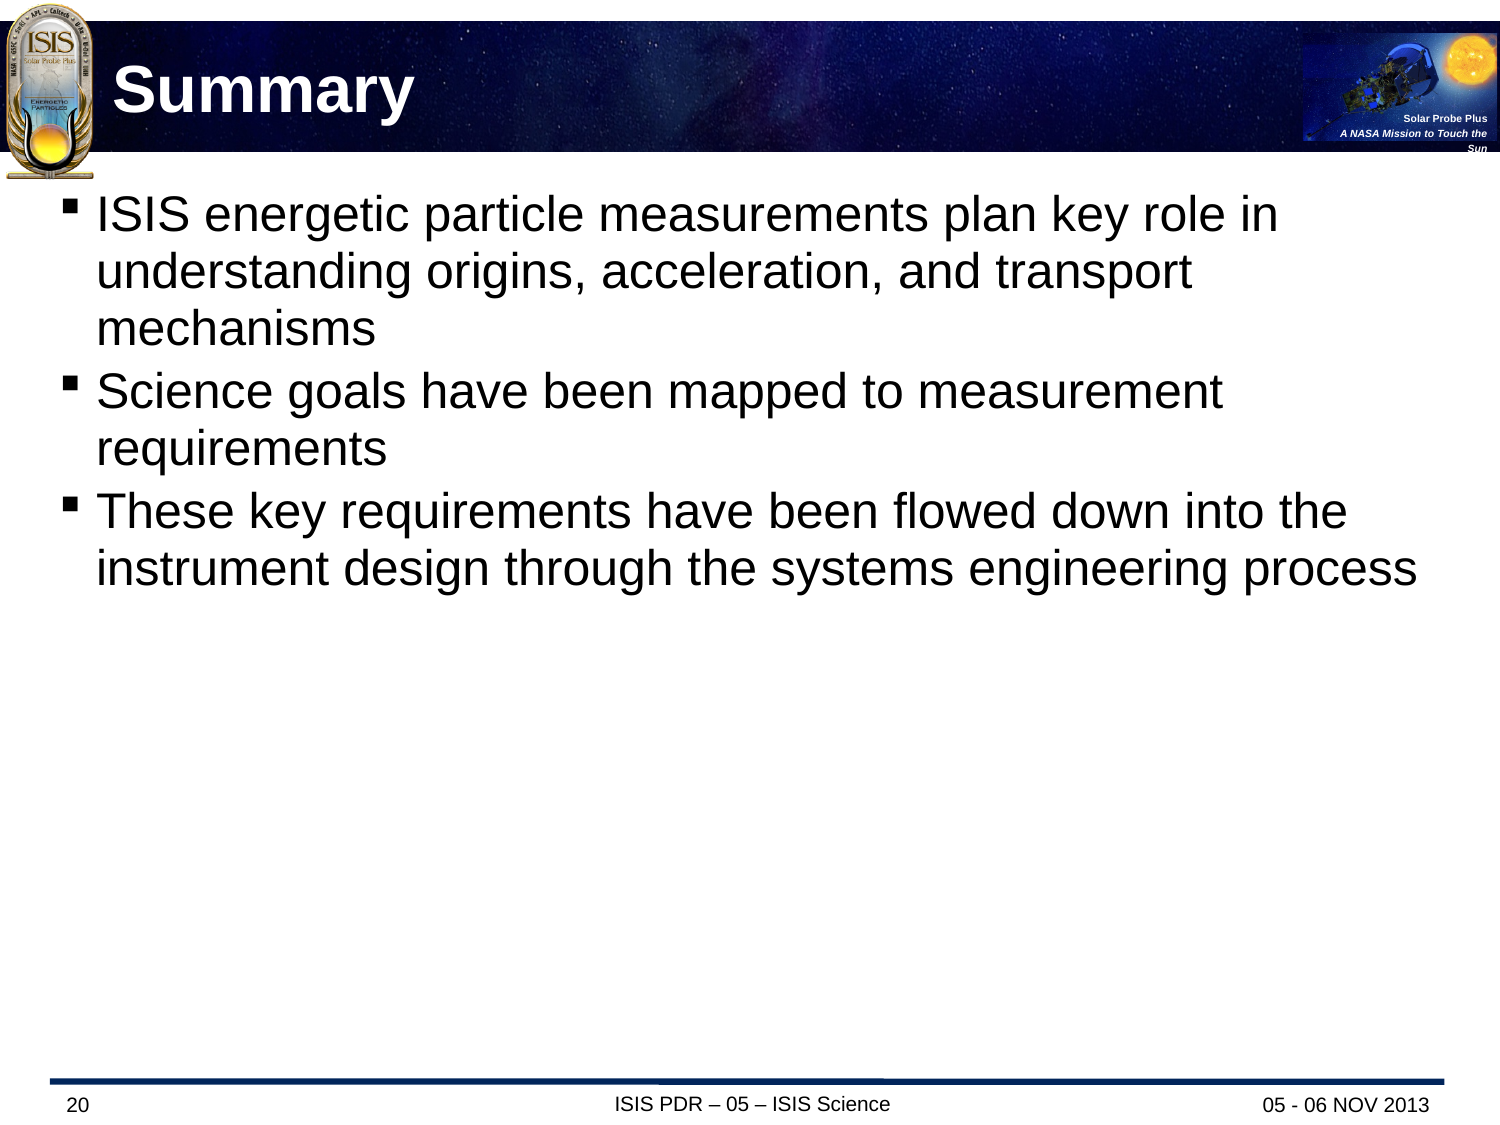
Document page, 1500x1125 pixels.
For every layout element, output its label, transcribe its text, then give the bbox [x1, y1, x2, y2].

title Summary [111, 30, 1294, 142]
list ISIS energetic particle measurements plan key role in understanding origins, acceleration, and transport mechanisms Science goals have been mapped to measurement requirements These key requirements have been flowed down into the instrument design through the systems engineering process [58, 185, 1442, 1046]
picture [0, 2, 1500, 181]
